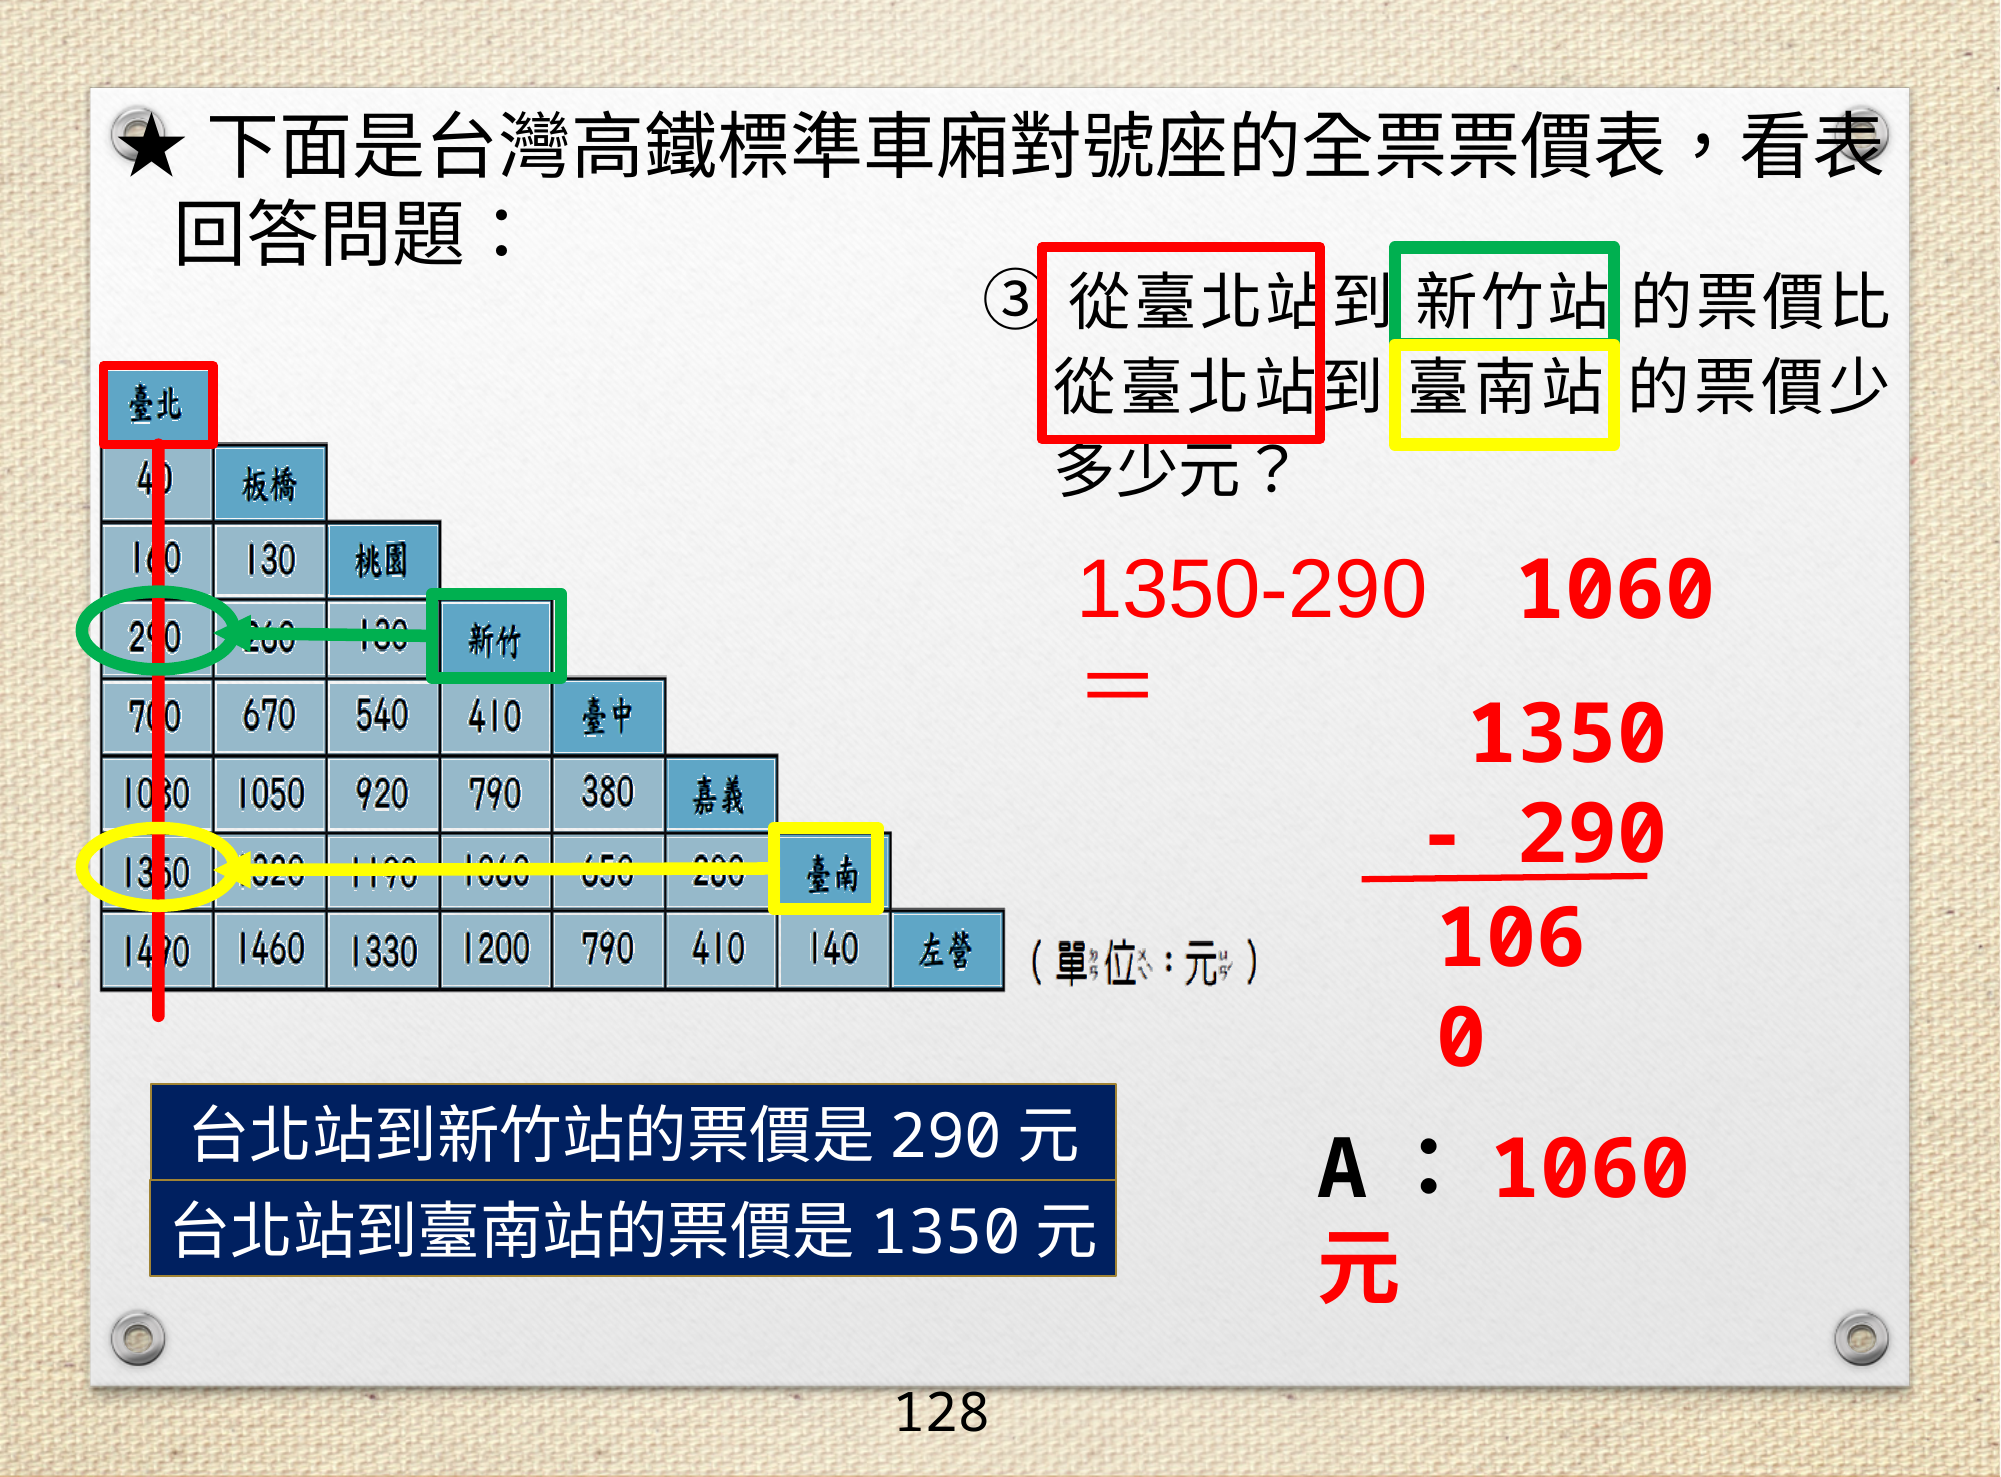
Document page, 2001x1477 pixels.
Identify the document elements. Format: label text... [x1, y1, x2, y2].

text_box 128 [877, 1369, 1010, 1450]
text_box [1041, 246, 1321, 441]
text_box 1350 - 290 [1302, 671, 1740, 887]
text_box [1394, 343, 1615, 446]
text_box 台北站到臺南站的票價是1350元 [149, 1179, 1117, 1277]
picture [0, 0, 2001, 1477]
text_box ③從臺北站到 新竹站 的票價比從臺北站到 臺南站 的票價少多少元？ [967, 247, 1041, 344]
text_box A：1060元 [1302, 1107, 1796, 1322]
text_box [1394, 246, 1615, 343]
text_box ③從臺北站到 新竹站 的票價比從臺北站到 臺南站 的票價少多少元？ [1272, 247, 1907, 513]
text_box ★下面是台灣高鐵標準車廂對號座的全票票價表，看表回答問題： [101, 92, 1919, 283]
text_box 1060 [1500, 527, 1740, 643]
text_box 1060 [1421, 875, 1623, 1091]
text_box 台北站到新竹站的票價是290元 [150, 1083, 1117, 1179]
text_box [212, 632, 433, 637]
text_box 1350-290＝ [1272, 527, 1542, 742]
